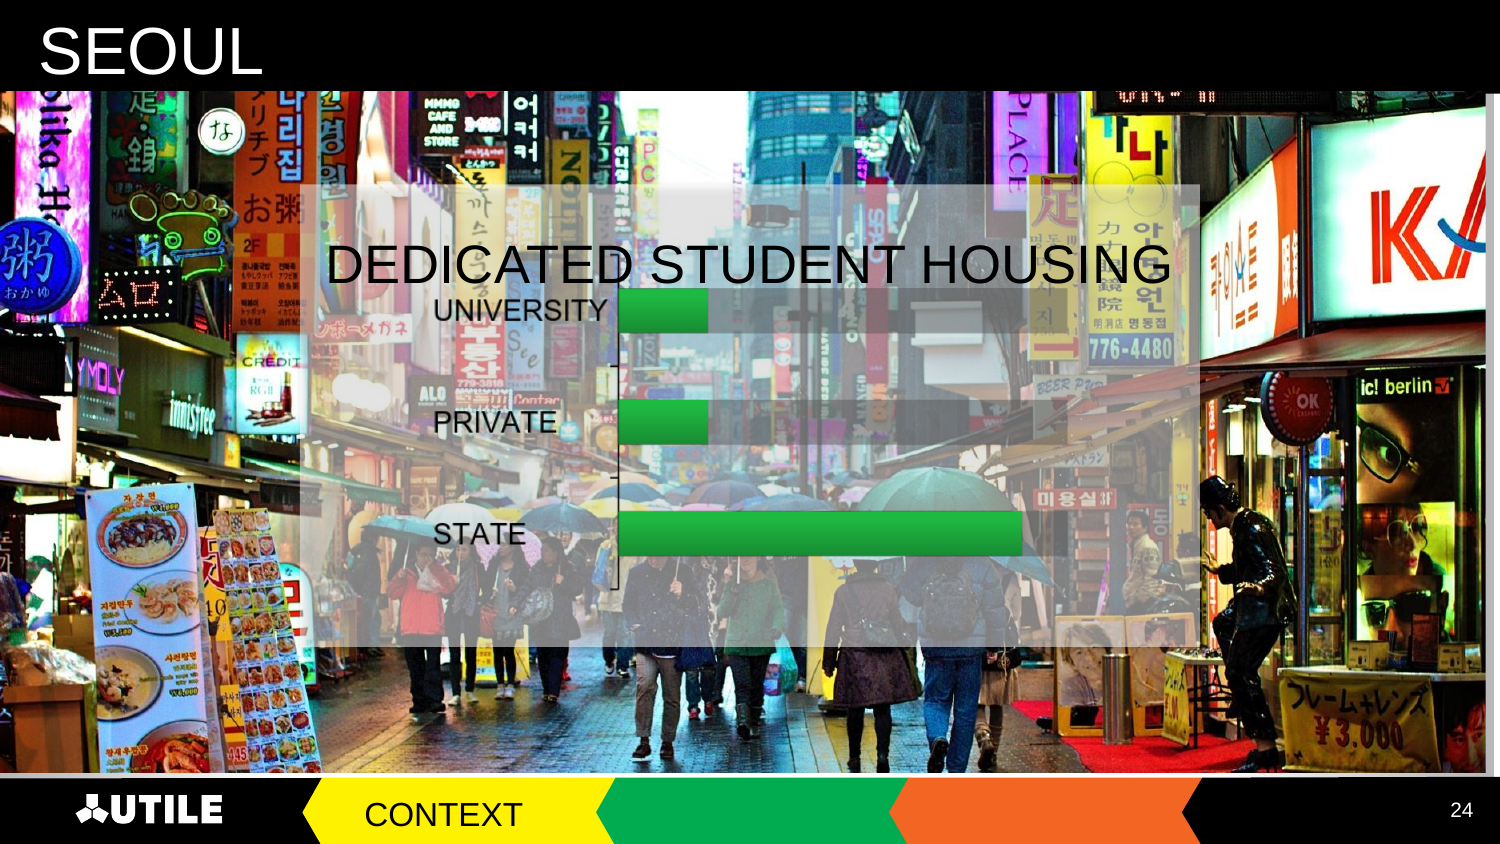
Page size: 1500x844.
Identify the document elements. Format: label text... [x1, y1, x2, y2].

text_box DEDICATED STUDENT HOUSING [1490, 221, 1500, 647]
picture [0, 90, 1494, 778]
picture [74, 789, 223, 825]
slide_number ‹#› [1359, 787, 1489, 832]
title SEOUL [23, 0, 1425, 89]
